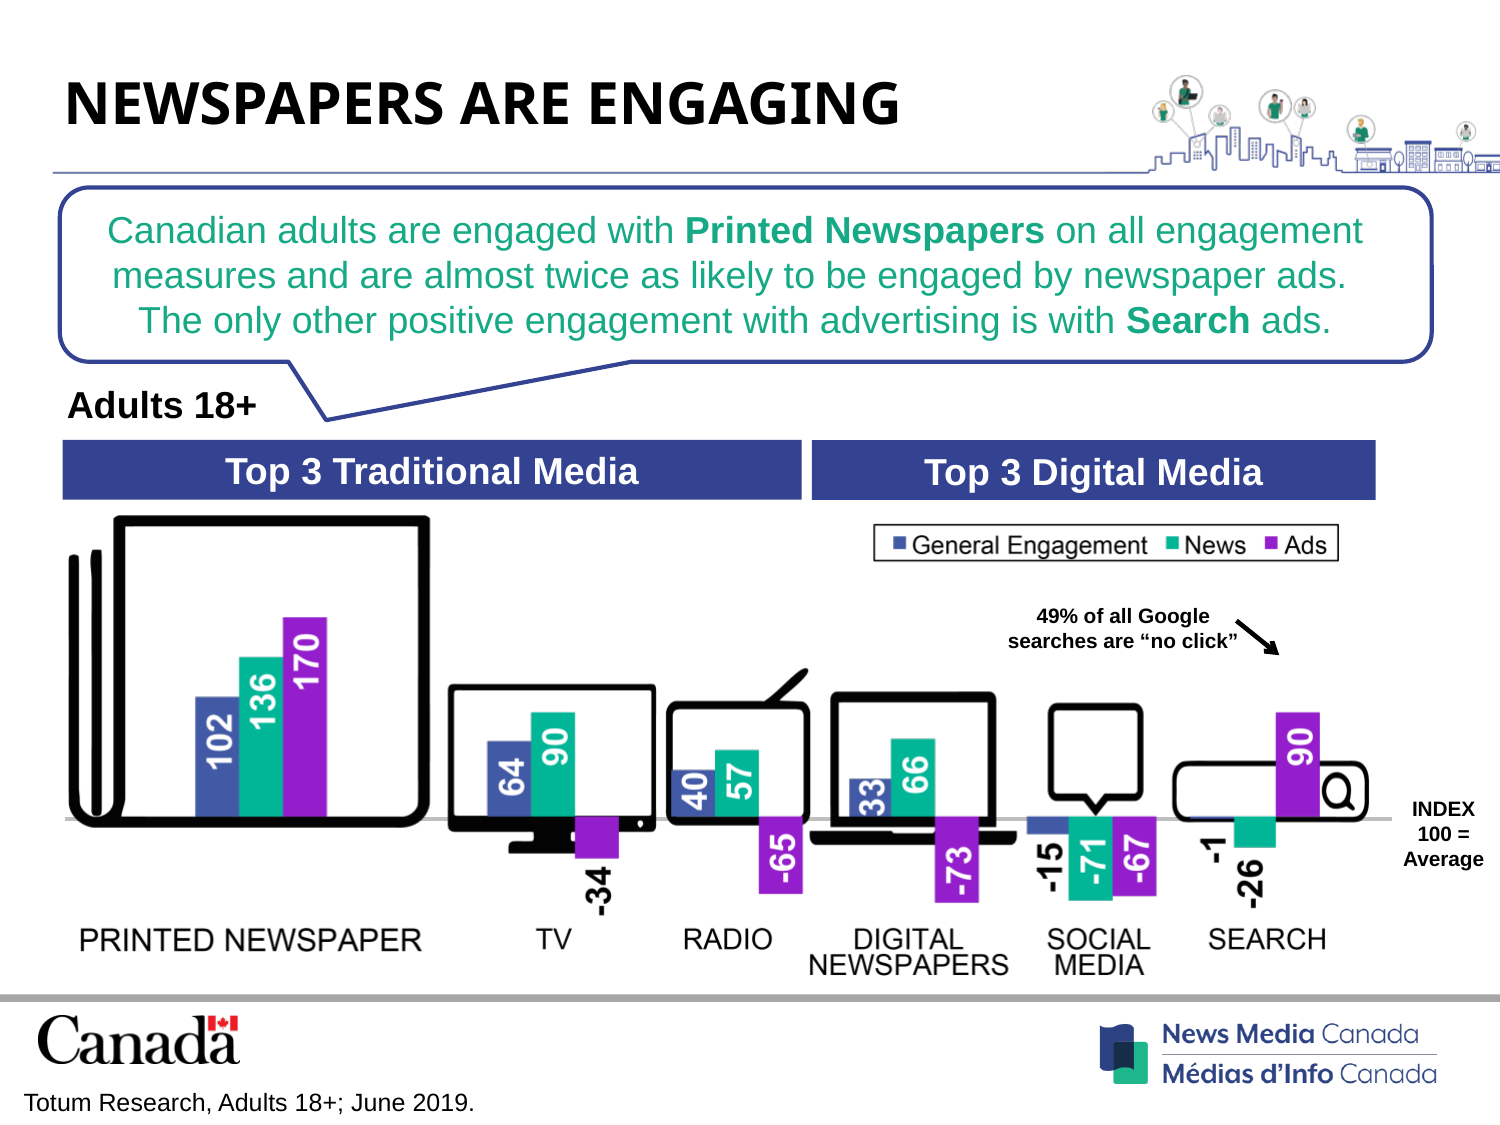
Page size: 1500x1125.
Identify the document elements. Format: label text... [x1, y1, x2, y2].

text_box [64, 187, 1432, 421]
text_box NEWSPAPERS ARE ENGAGING [48, 58, 1310, 163]
picture [38, 1015, 240, 1064]
text_box Canadian adults are engaged with Printed Newspapers on all engagement measures and are almost twice as likely to be engaged by newspaper ads. The only other positive engagement with advertising is with Search ads. [64, 198, 1406, 349]
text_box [16, 439, 1376, 995]
text_box INDEX 100 = Average [1387, 787, 1500, 878]
text_box [59, 201, 64, 348]
text_box Totum Research, Adults 18+; June 2019. [8, 1079, 499, 1125]
picture [35, 52, 1500, 195]
text_box Adults 18+ [52, 373, 1454, 434]
